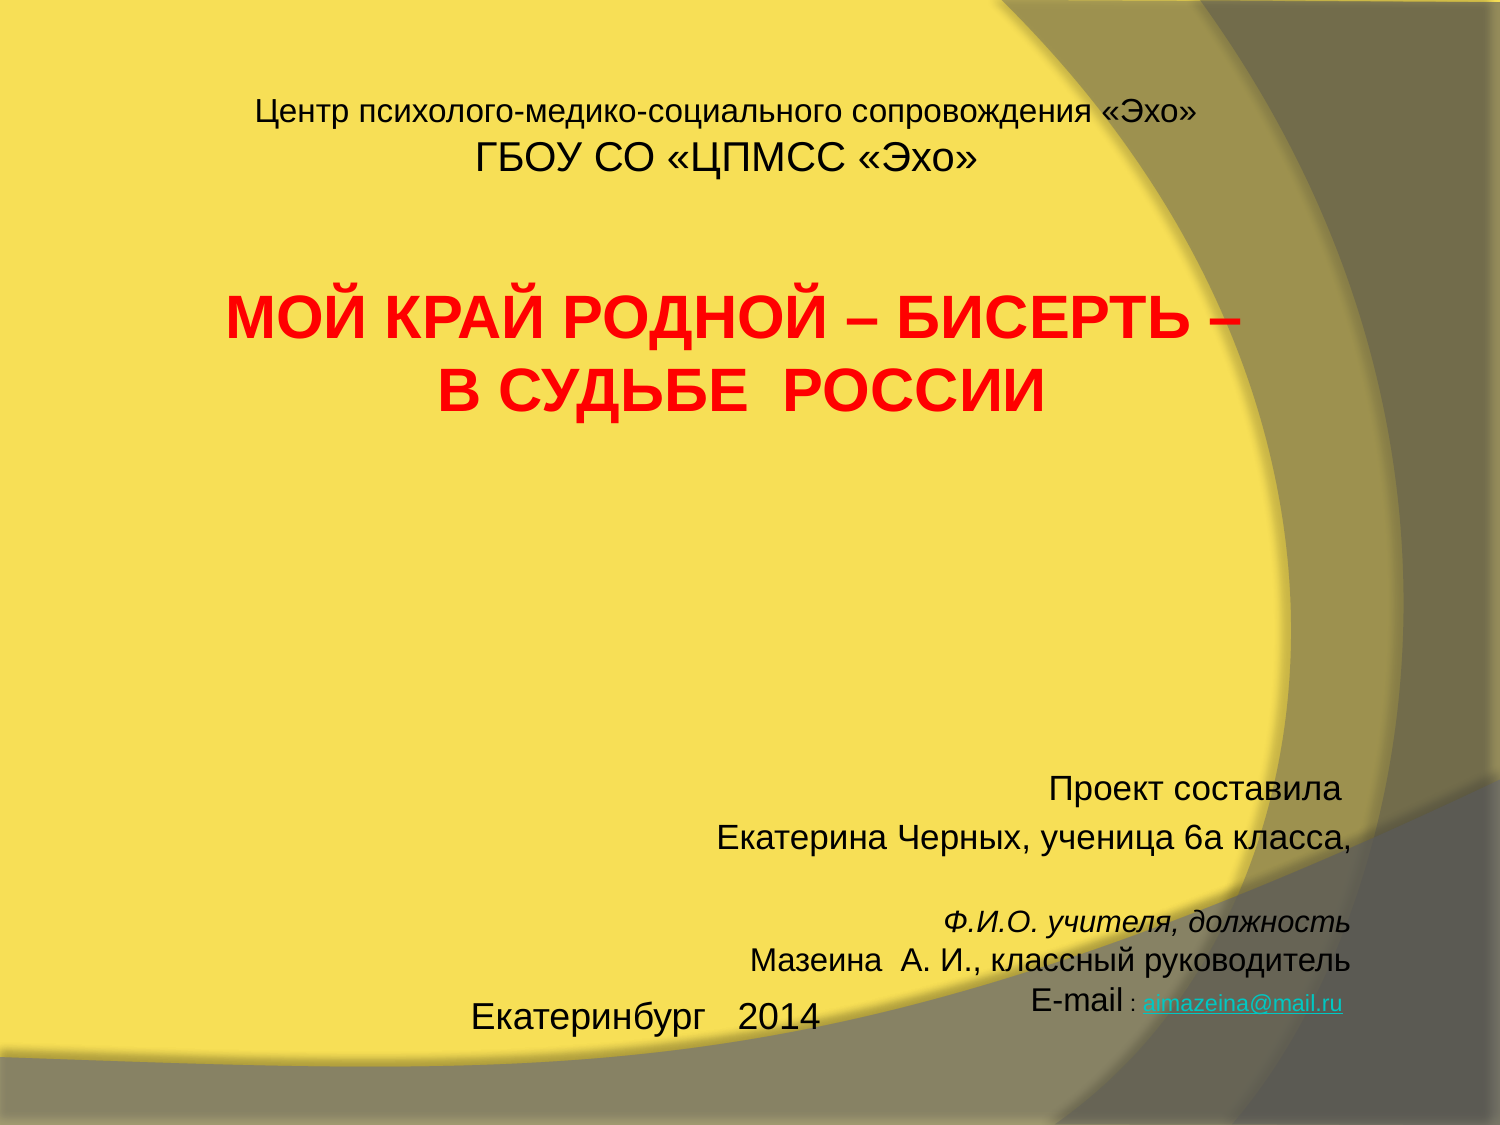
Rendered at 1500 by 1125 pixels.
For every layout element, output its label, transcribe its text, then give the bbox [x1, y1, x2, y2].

text_box Екатеринбург 2014 [445, 984, 1020, 1045]
text_box Центр психолого-медико-социального сопровождения «Эхо» ГБОУ СО «ЦПМСС «Эхо» [199, 82, 1254, 187]
subtitle Проект составила Екатерина Черных, ученица 6а класса, Ф.И.О. учителя, должность Мазеина А. И., классный руководитель Е-mail : aimazeina@mail.ru [71, 703, 1360, 1020]
title Мой край родной – Бисерть – в судьбе России [210, 269, 1274, 493]
